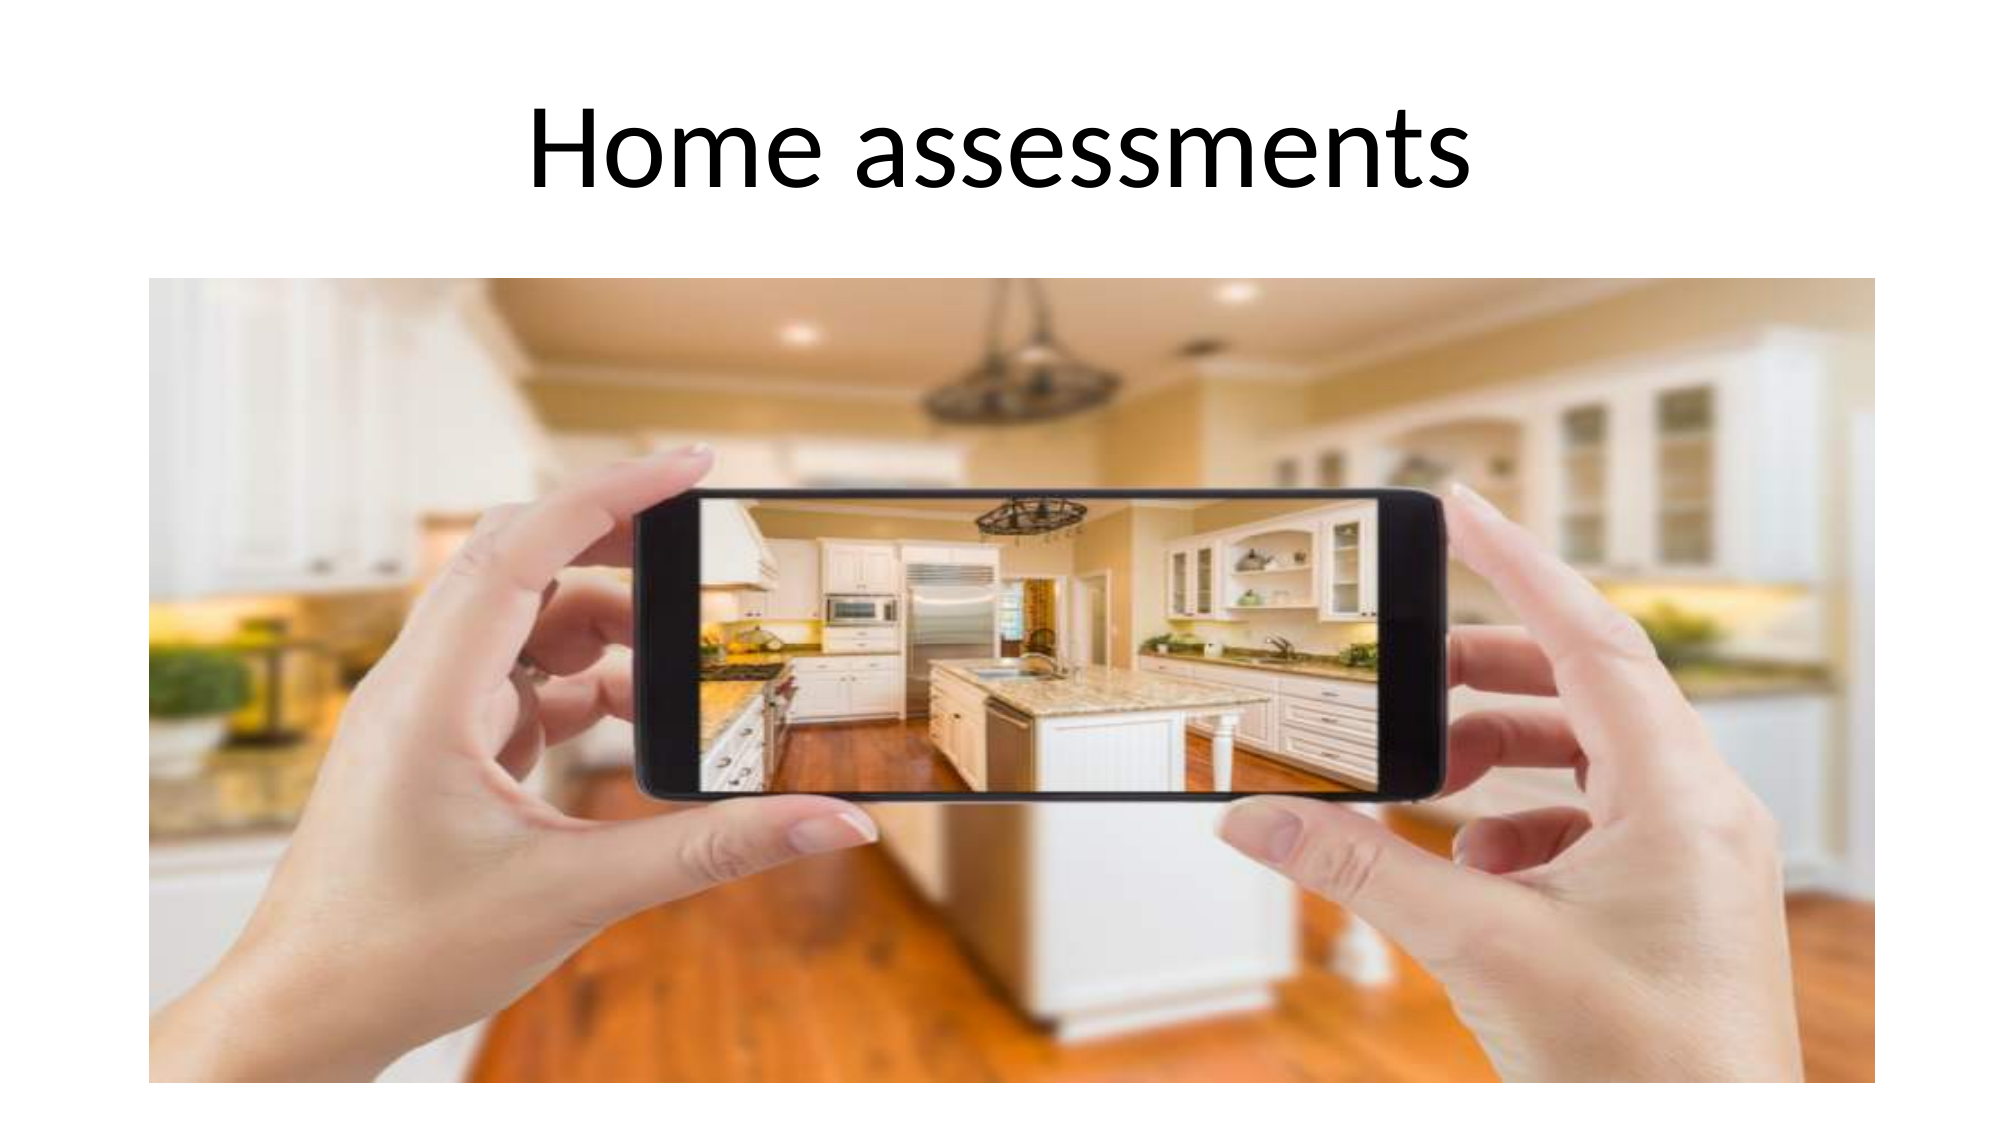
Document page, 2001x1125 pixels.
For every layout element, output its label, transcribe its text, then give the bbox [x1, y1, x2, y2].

title Home assessments [99, 45, 1900, 233]
picture [149, 278, 1875, 1083]
